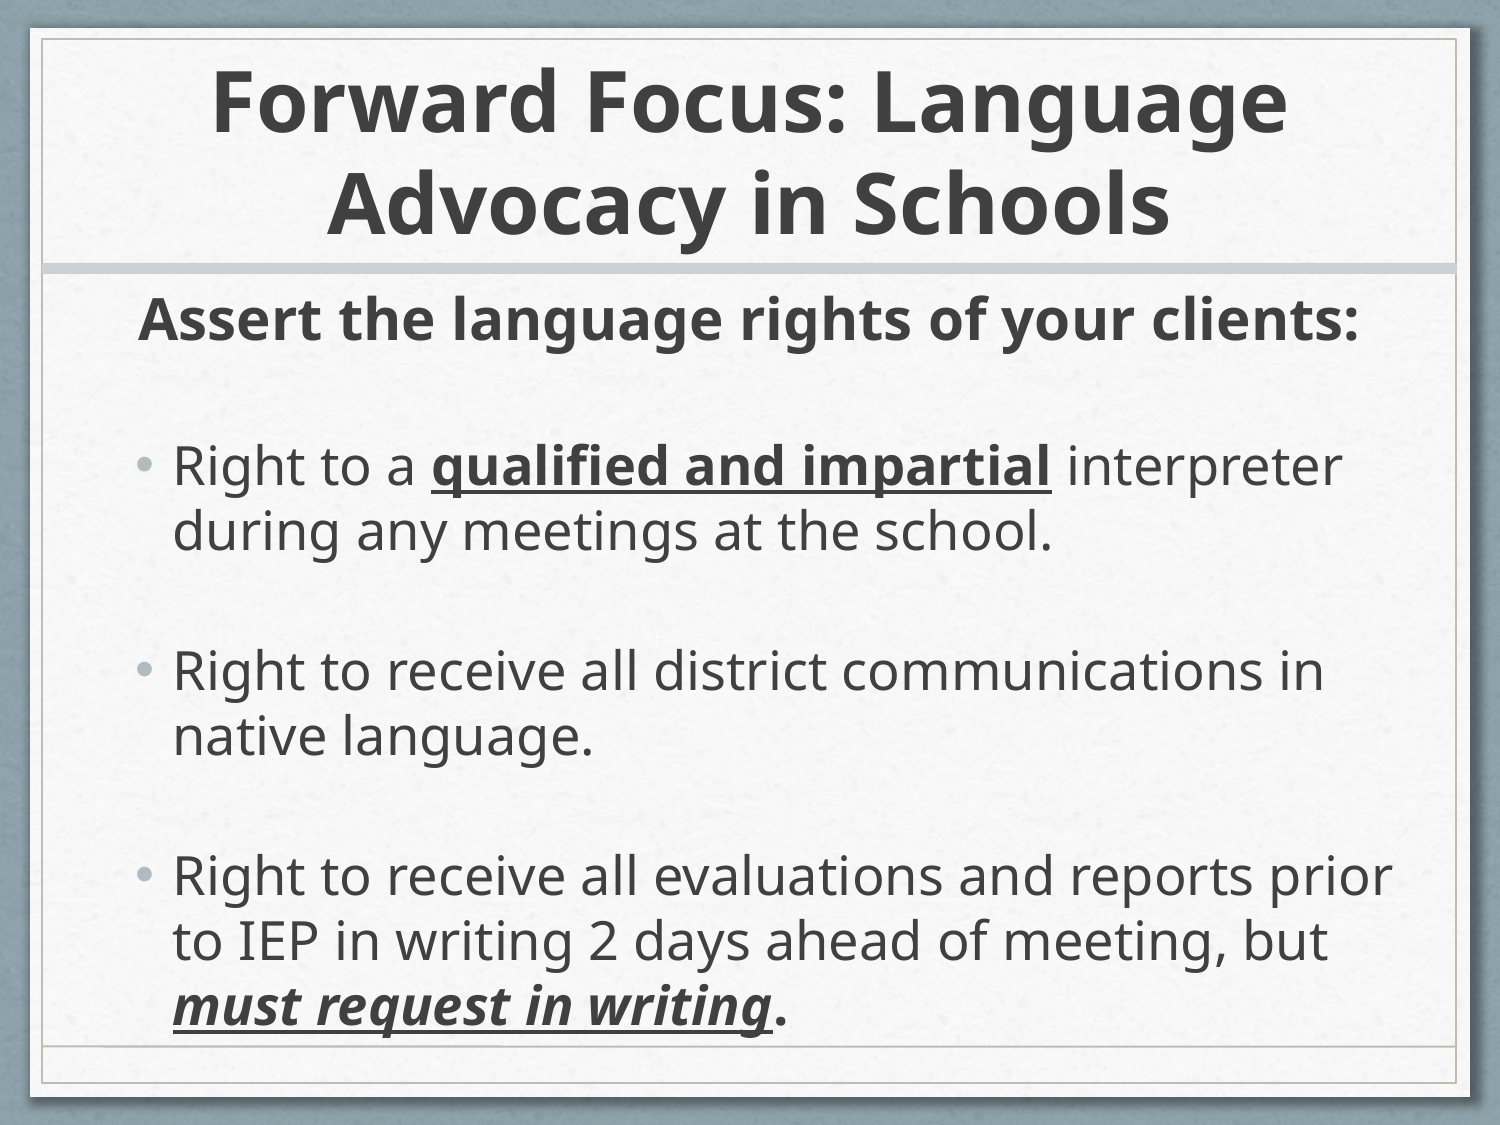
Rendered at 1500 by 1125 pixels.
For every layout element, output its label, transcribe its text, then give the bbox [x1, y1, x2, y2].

picture [30, 28, 1470, 1097]
title Forward Focus: Language Advocacy in Schools [87, 40, 1413, 260]
list Assert the language rights of your clients: Right to a qualified and impartial interpreter during any meetings at the school. Right to receive all district communications in native language. Right to receive all evaluations and reports prior to IEP in writing 2 days ahead of meeting, but must request in writing. [62, 275, 1425, 1050]
